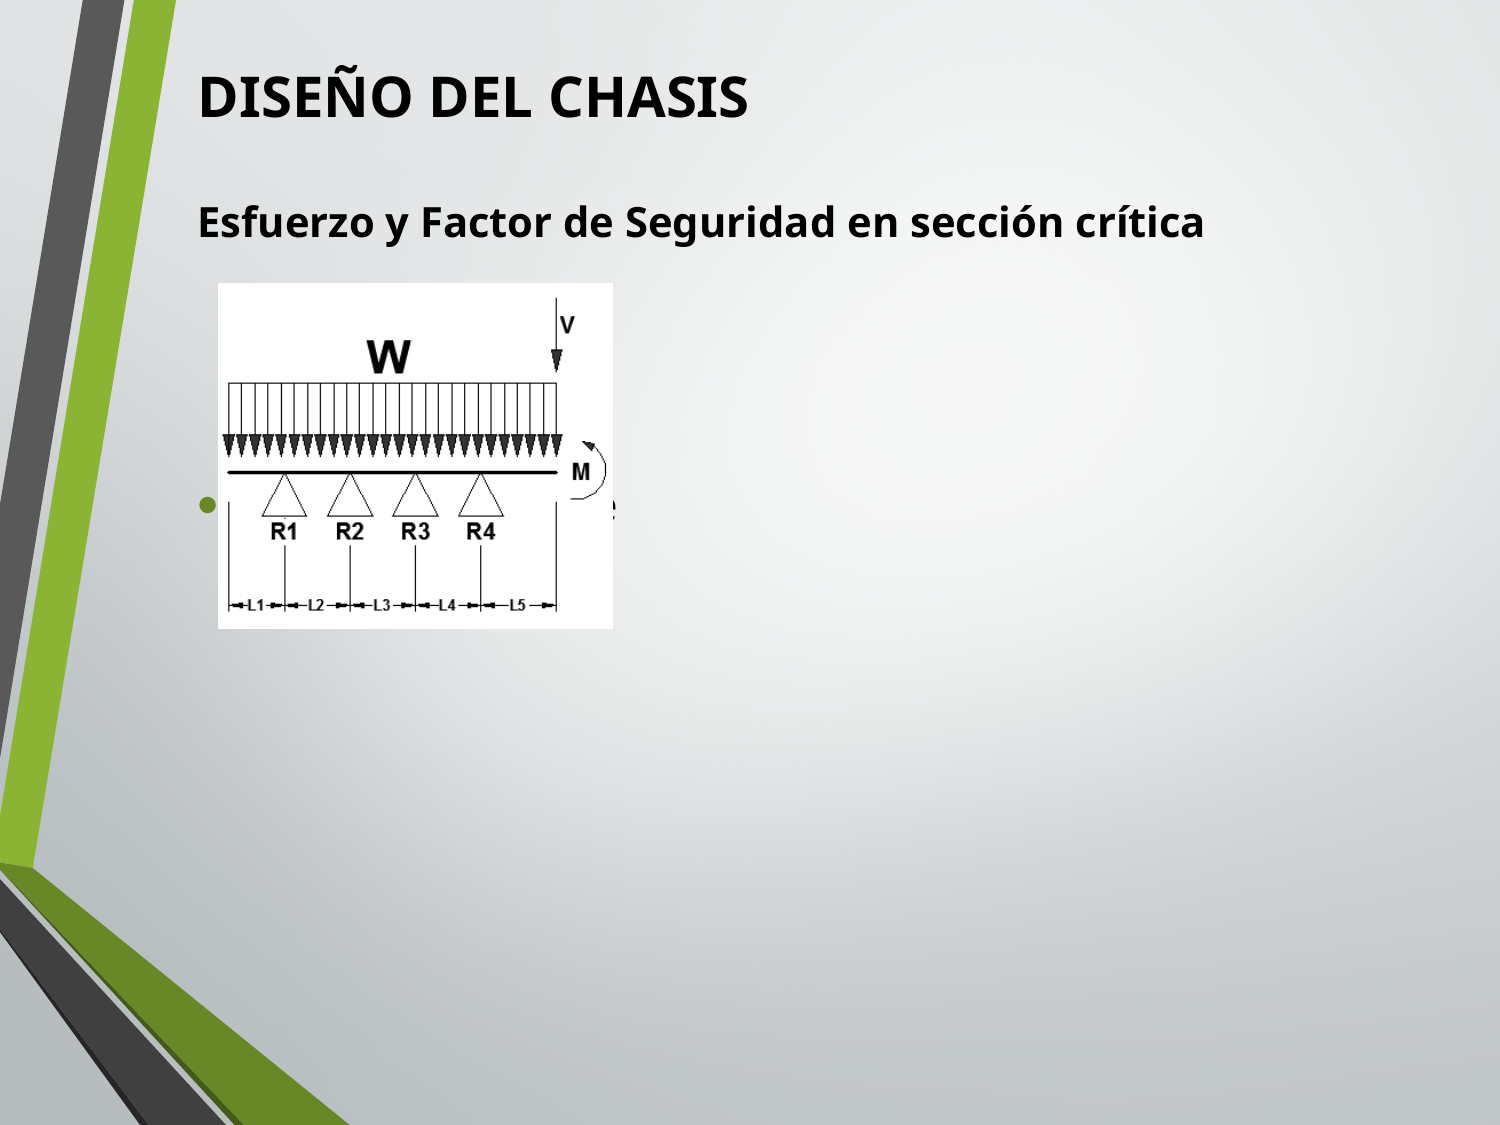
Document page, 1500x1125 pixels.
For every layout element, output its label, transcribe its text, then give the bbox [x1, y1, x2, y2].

title DISEÑO DEL CHASIS [182, 27, 1416, 162]
picture [218, 282, 614, 629]
